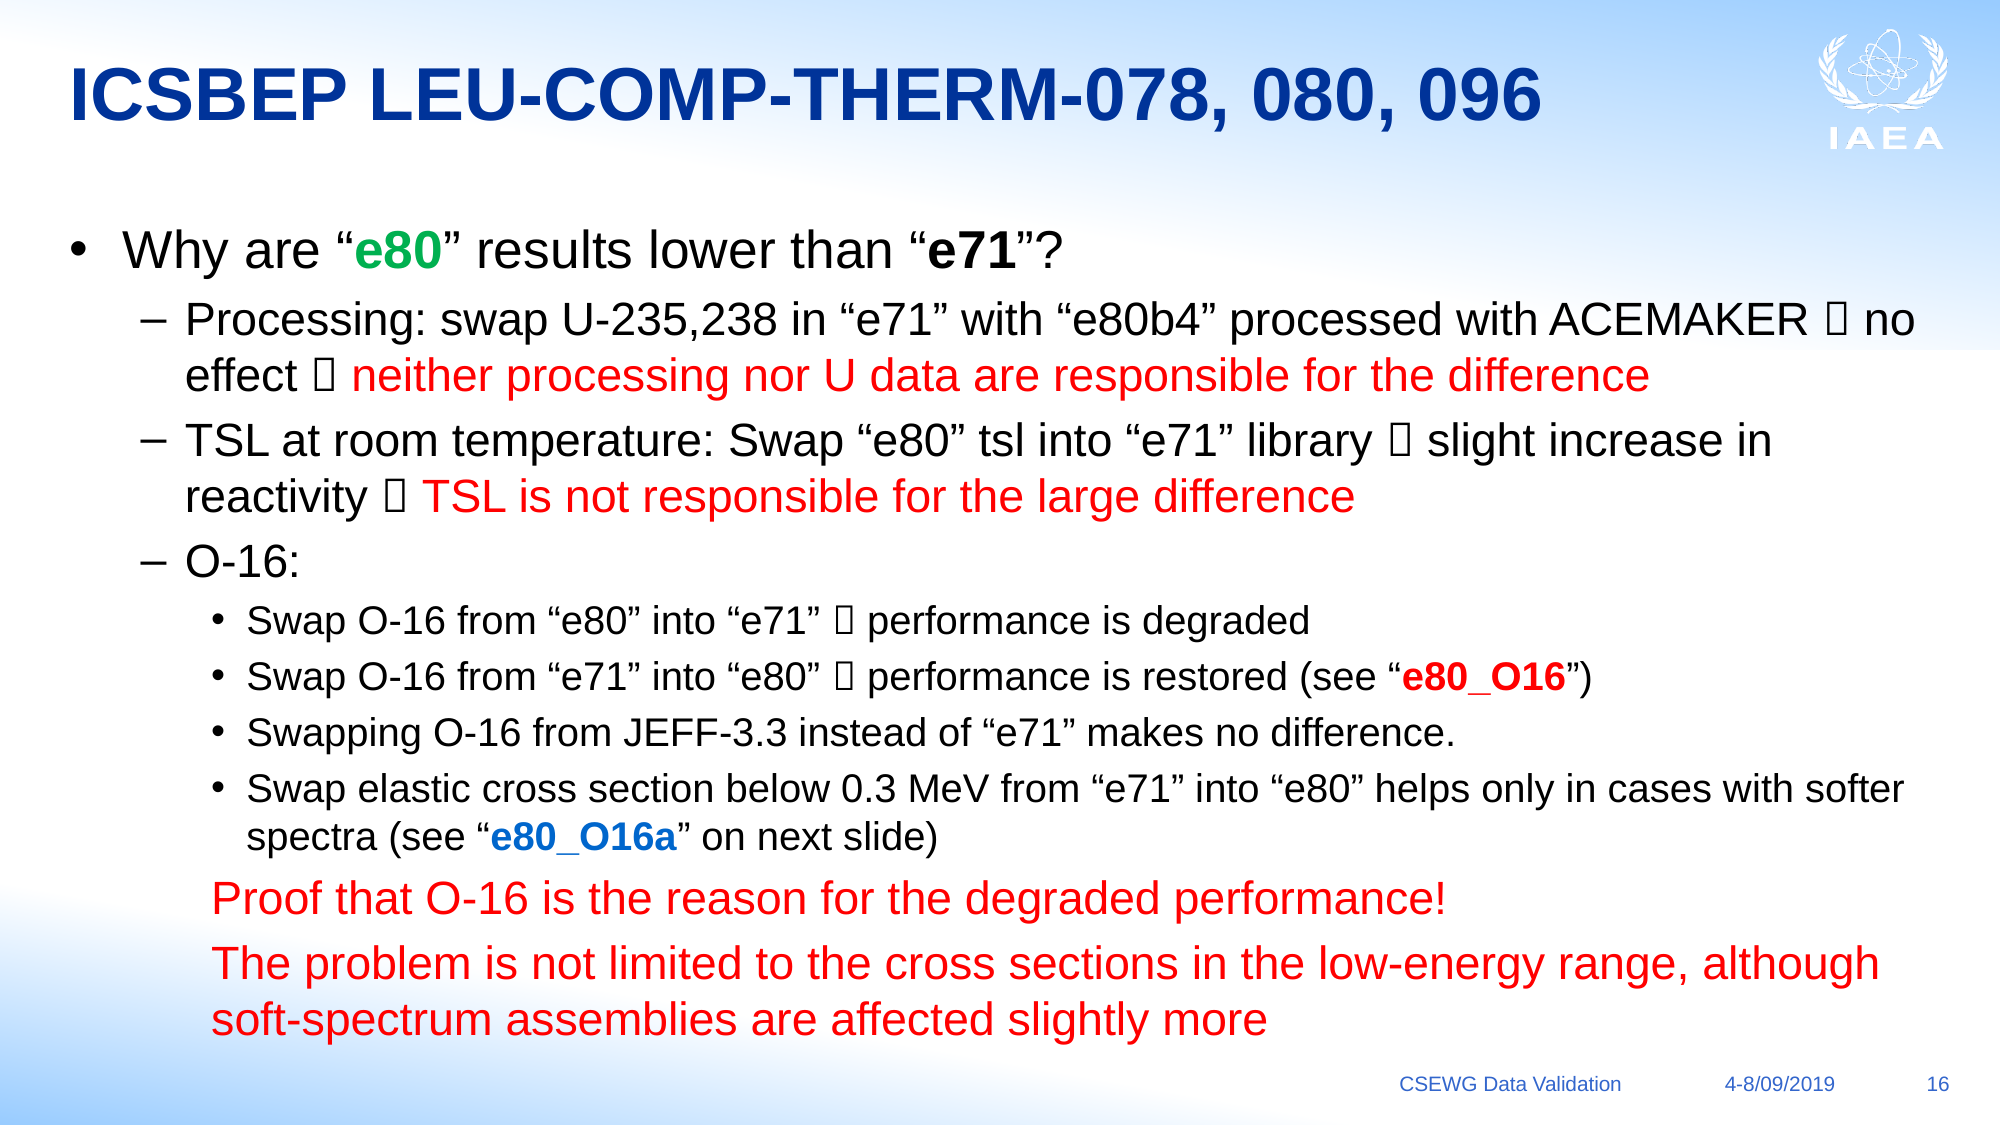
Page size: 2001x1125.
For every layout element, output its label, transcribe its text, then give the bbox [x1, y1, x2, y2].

slide_number 16 [1853, 1063, 1965, 1112]
footer CSEWG Data Validation [1283, 1063, 1637, 1112]
title ICSBEP LEU-COMP-THERM-078, 080, 096 [55, 19, 1820, 161]
list Why are “e80” results lower than “e71”? Processing: swap U-235,238 in “e71” with “e80b4” processed with ACEMAKER  no effect  neither processing nor U data are responsible for the difference TSL at room temperature: Swap “e80” tsl into “e71” library  slight increase in reactivity  TSL is not responsible for the large difference O-16: Swap O-16 from “e80” into “e71”  performance is degraded Swap O-16 from “e71” into “e80”  performance is restored (see “e80_O16”) Swapping O-16 from JEFF-3.3 instead of “e71” makes no difference. Swap elastic cross section below 0.3 MeV from “e71” into “e80” helps only in cases with softer spectra (see “e80_O16a” on next slide) Proof that O-16 is the reason for the degraded performance! The problem is not limited to the cross sections in the low-energy range, although soft-spectrum assemblies are affected slightly more [55, 208, 1961, 1064]
picture [1820, 29, 1948, 149]
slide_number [1645, 1063, 1851, 1112]
